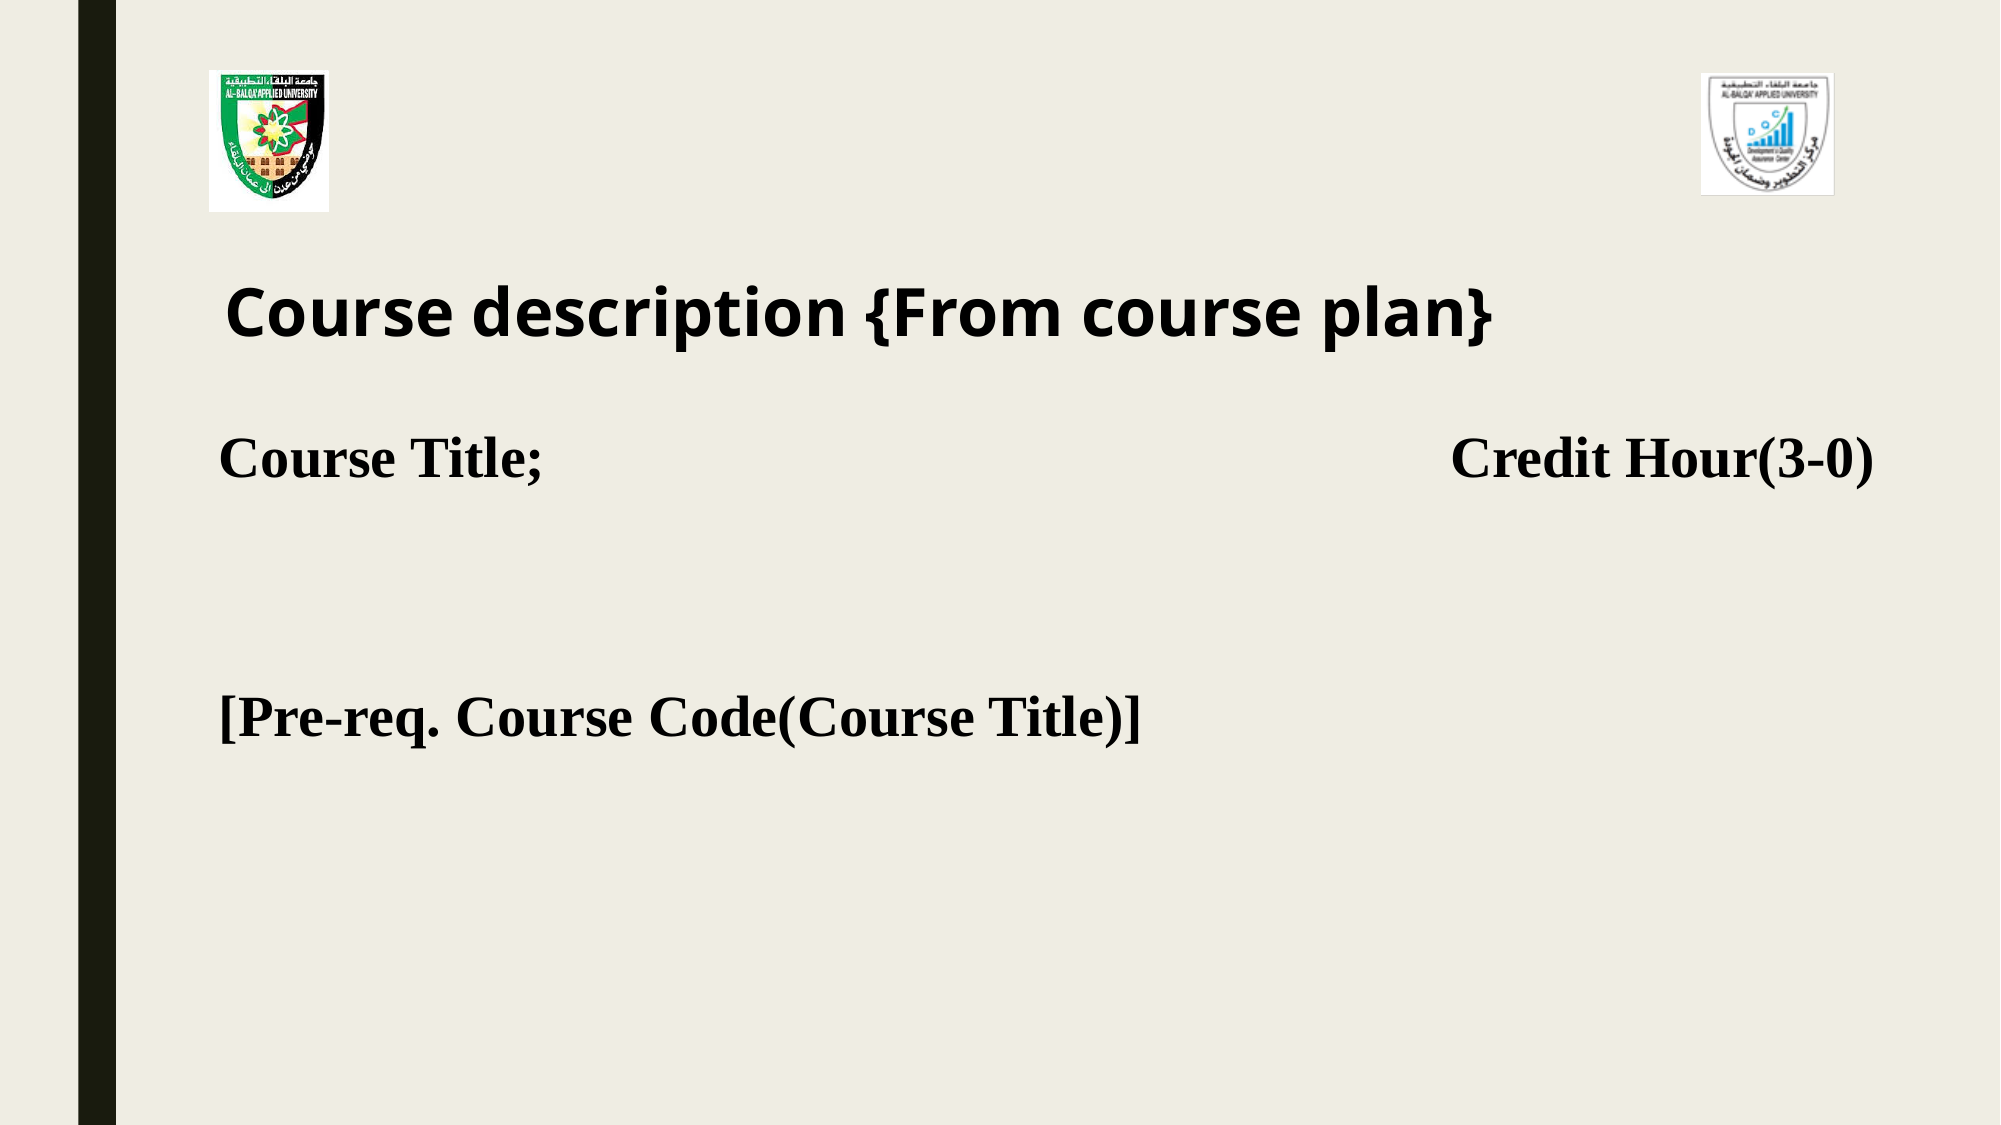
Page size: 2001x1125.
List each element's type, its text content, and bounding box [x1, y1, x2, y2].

text_box Course description {From course plan} [209, 261, 1520, 357]
table_header Course Title; Credit Hour(3-0) [Pre-req. Course Code(Course Title)] [209, 426, 1900, 776]
picture [209, 70, 329, 212]
picture [1701, 73, 1836, 197]
